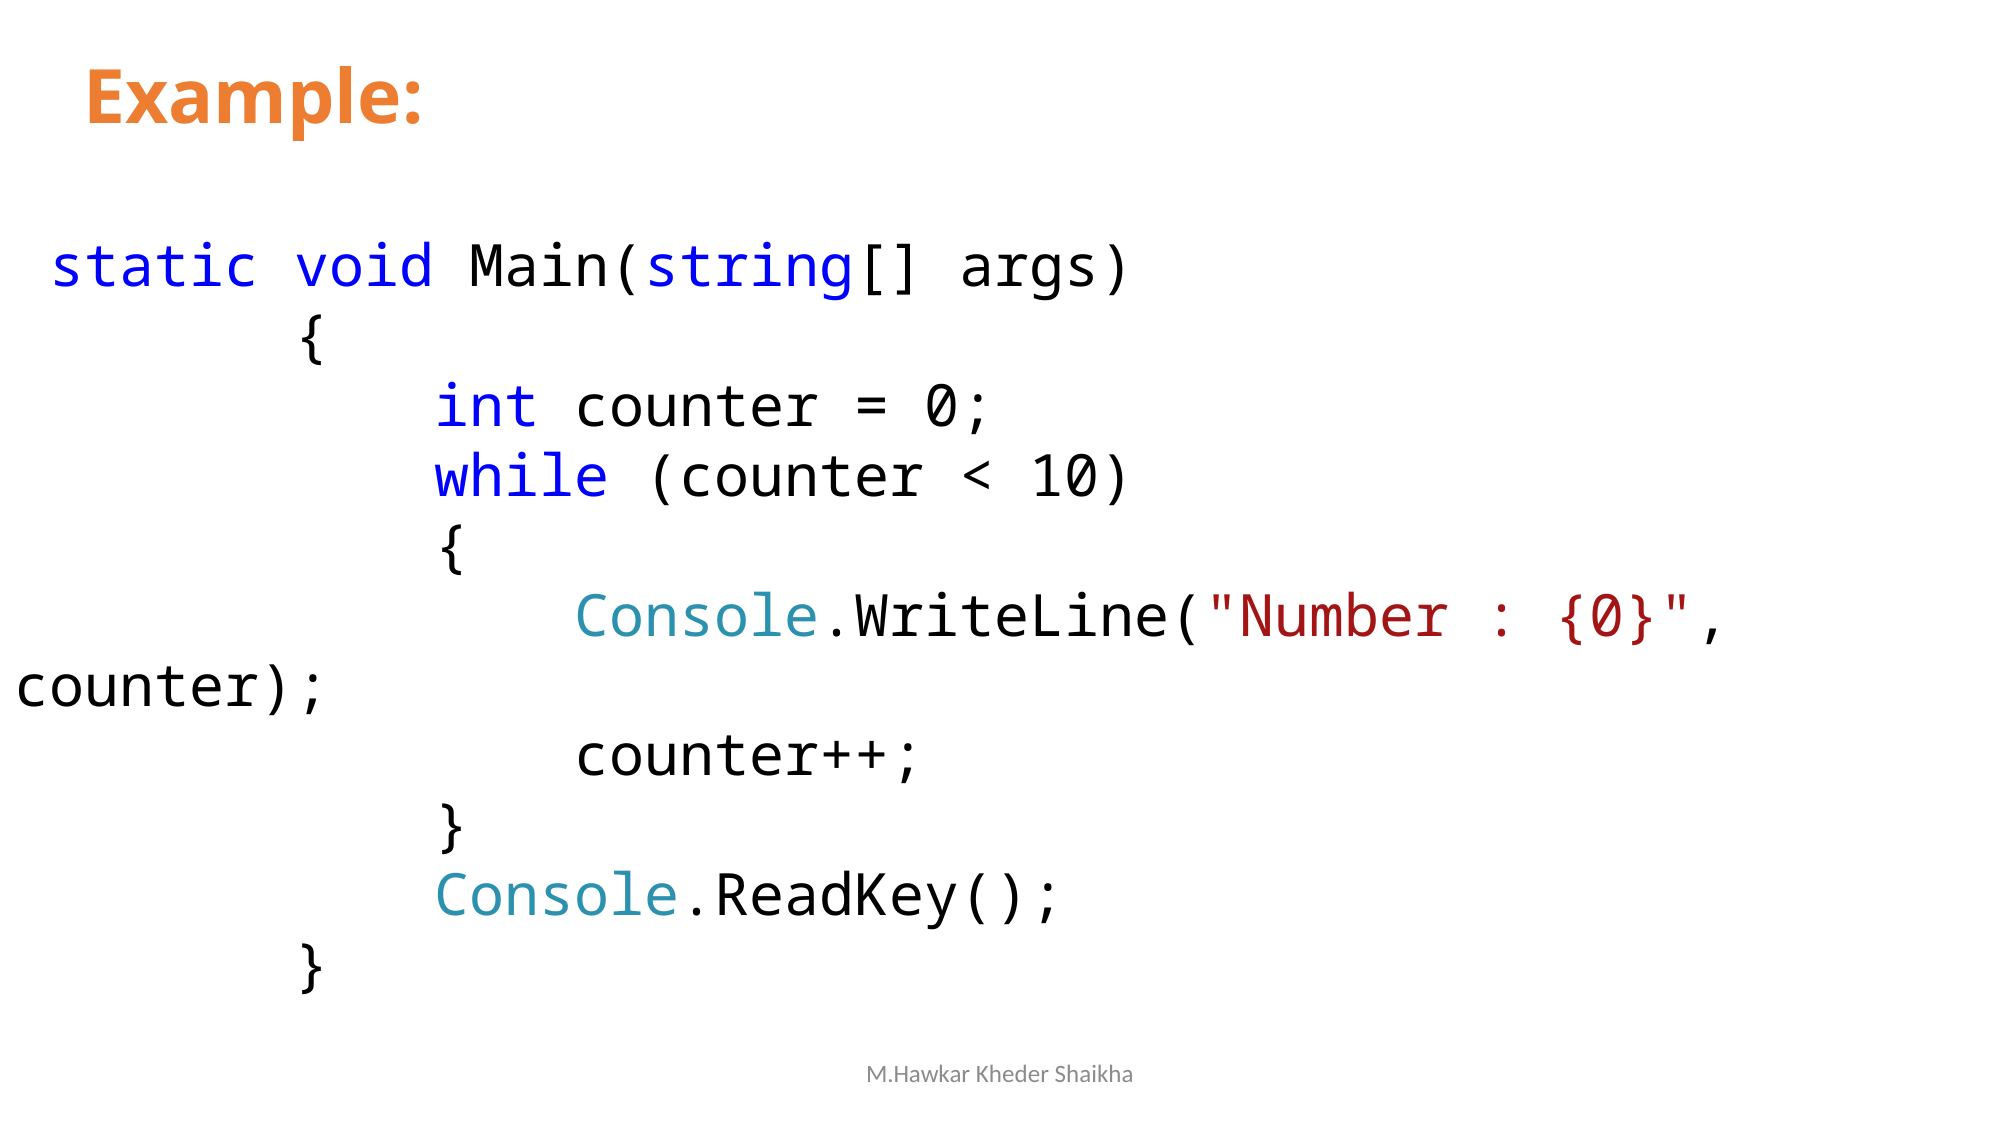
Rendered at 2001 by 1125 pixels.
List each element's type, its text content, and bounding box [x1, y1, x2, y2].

text_box static void Main(string[] args) { int counter = 0; while (counter < 10) { Console.WriteLine("Number : {0}", counter); counter++; } Console.ReadKey(); } [0, 220, 1932, 1005]
footer M.Hawkar Kheder Shaikha [662, 1042, 1338, 1103]
text_box Example: [68, 41, 475, 147]
